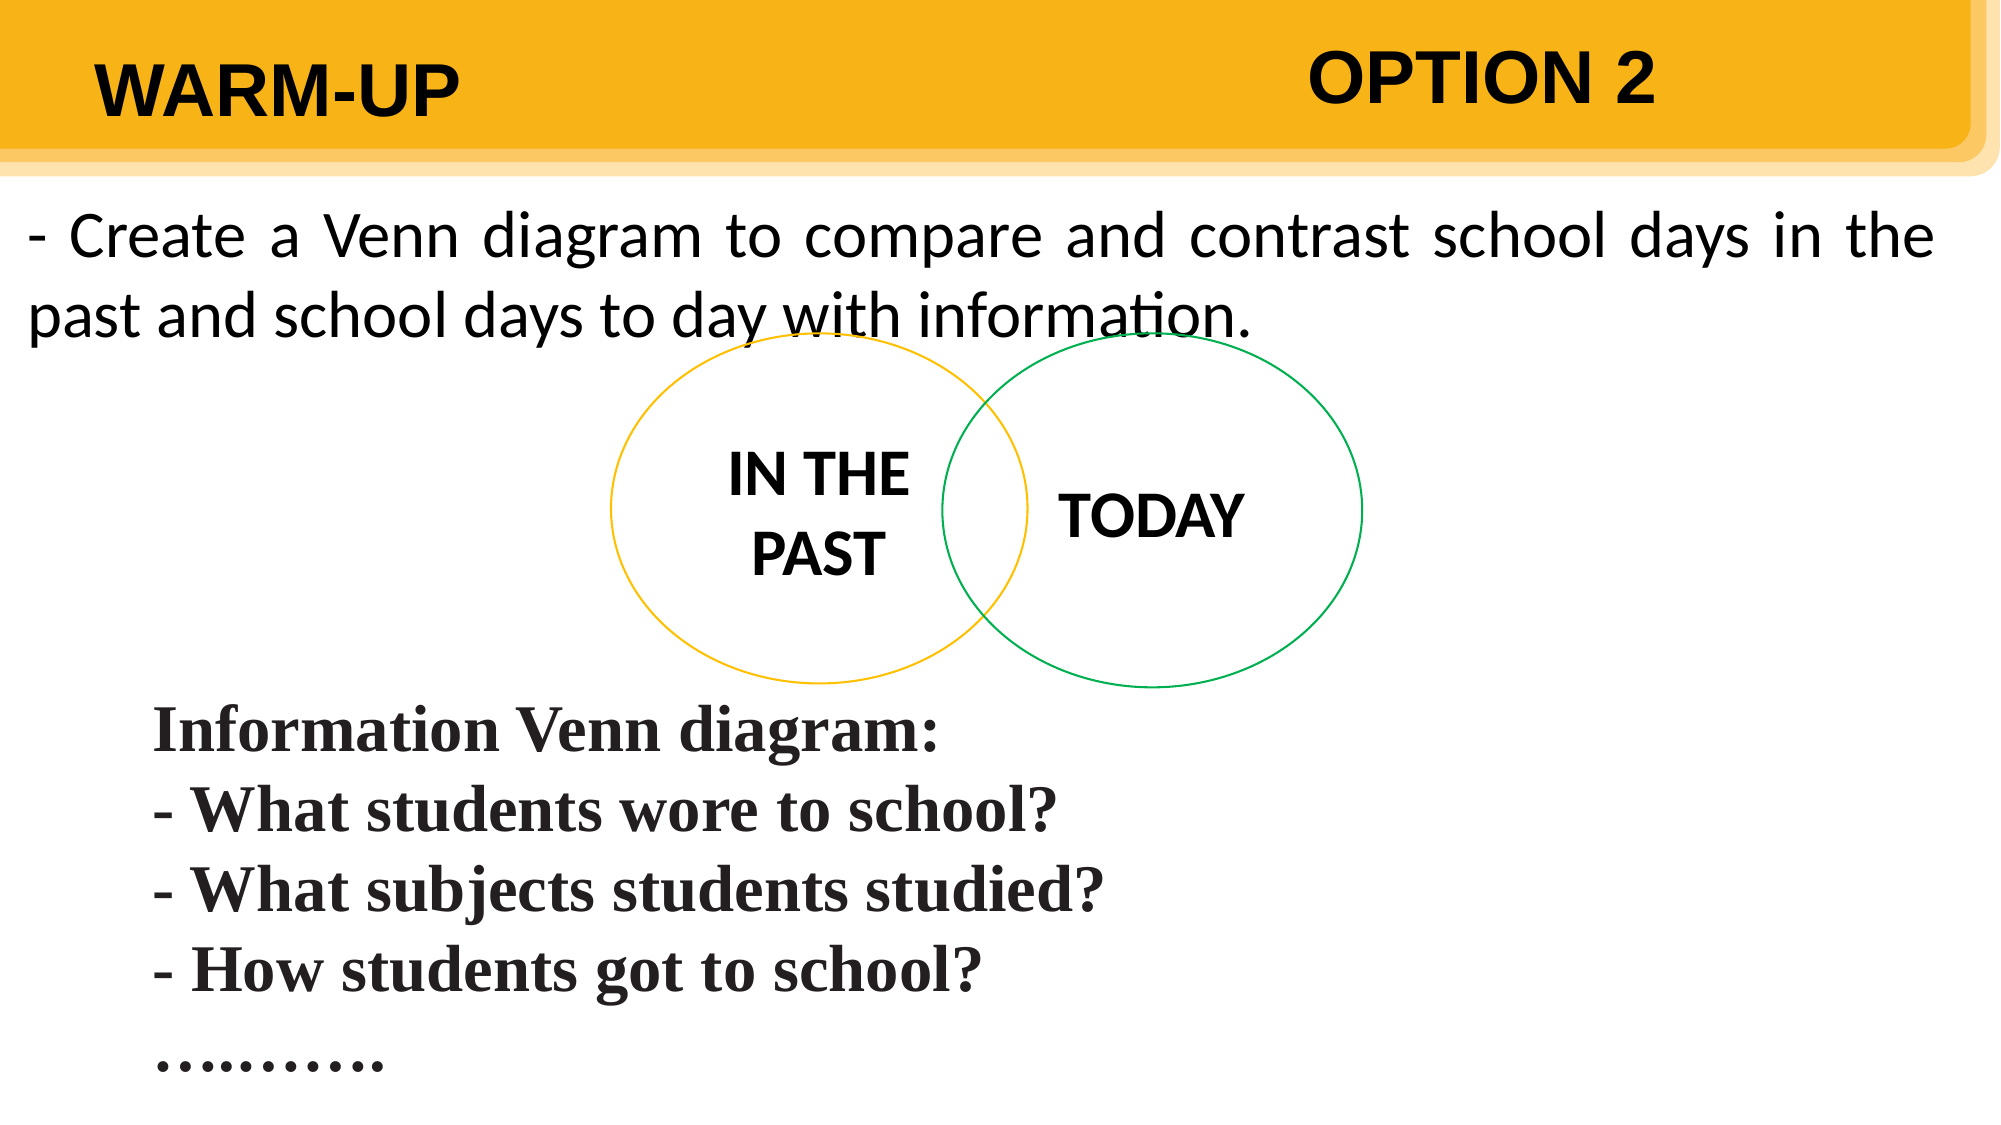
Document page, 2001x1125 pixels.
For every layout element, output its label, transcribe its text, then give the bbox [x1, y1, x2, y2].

text_box - Create a Venn diagram to compare and contrast school days in the past and school days to day with information. [12, 183, 1953, 334]
text_box TODAY [941, 332, 1364, 677]
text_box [0, 0, 2000, 177]
text_box Information Venn diagram: - What students wore to school? - What subjects students studied? - How students got to school? ….……. [137, 677, 1630, 1092]
text_box IN THE PAST [609, 332, 985, 677]
